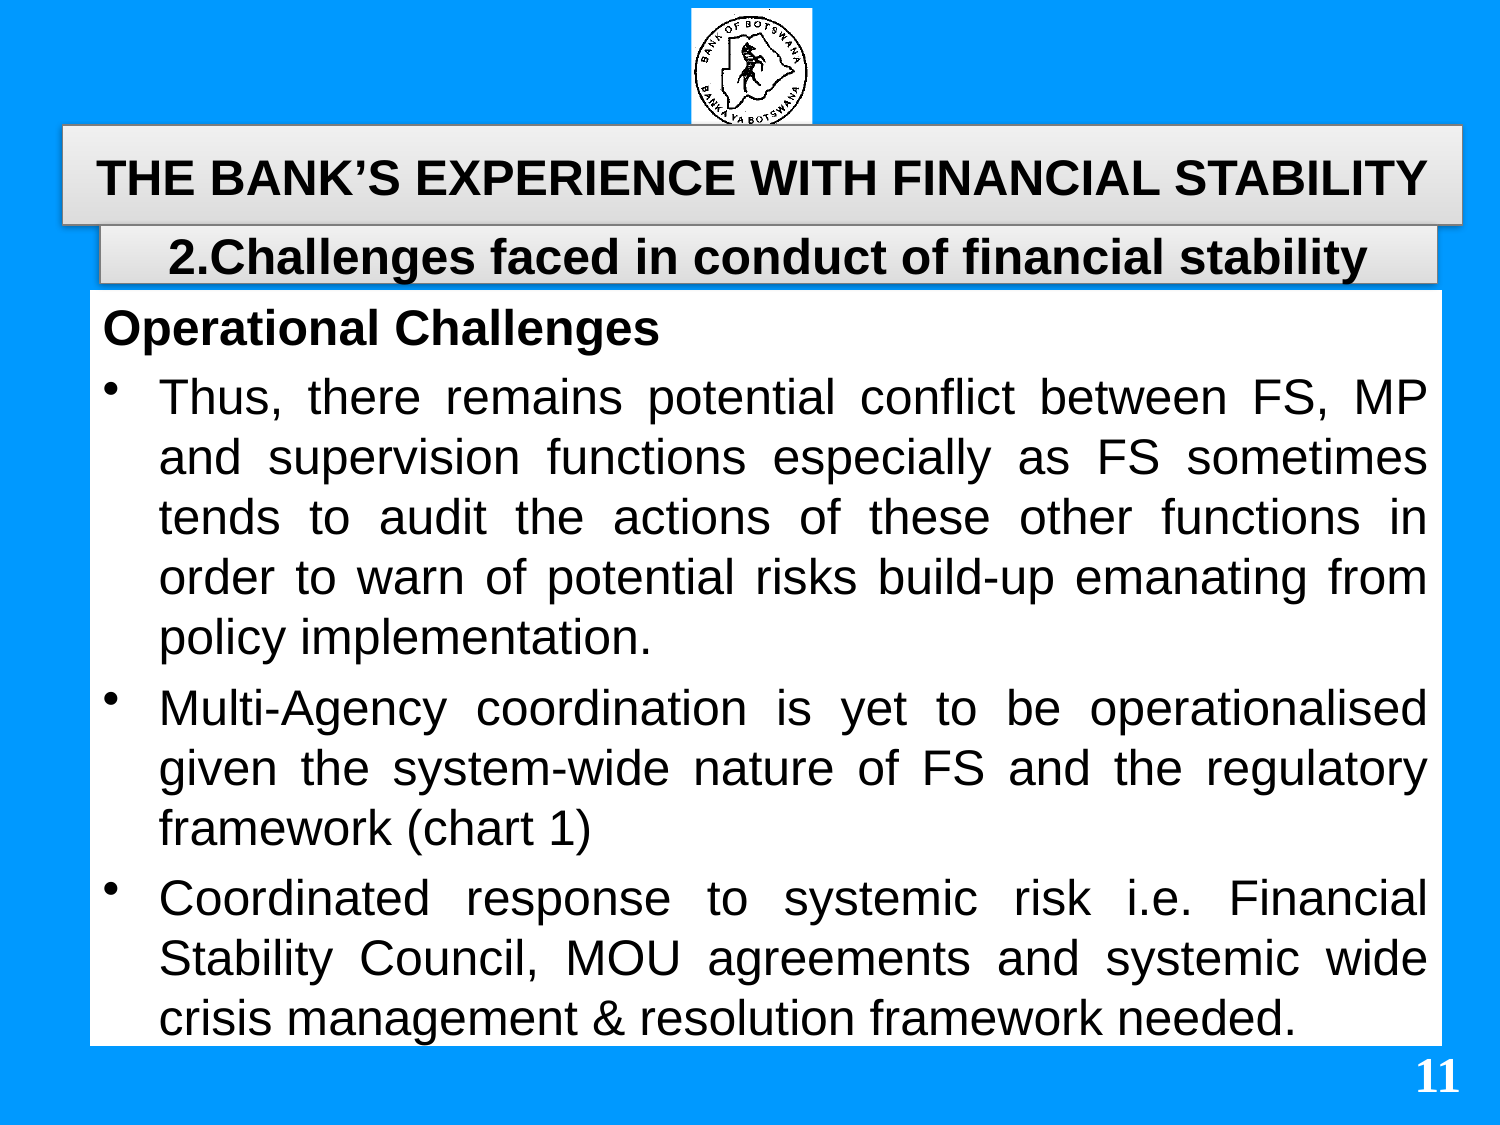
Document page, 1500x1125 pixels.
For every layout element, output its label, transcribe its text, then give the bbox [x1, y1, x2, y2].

list Operational Challenges Thus, there remains potential conflict between FS, MP and supervision functions especially as FS sometimes tends to audit the actions of these other functions in order to warn of potential risks build-up emanating from policy implementation. Multi-Agency coordination is yet to be operationalised given the system-wide nature of FS and the regulatory framework (chart 1) Coordinated response to systemic risk i.e. Financial Stability Council, MOU agreements and systemic wide crisis management & resolution framework needed. [85, 285, 1446, 1050]
title The Bank’s Experience with Financial Stability [62, 124, 1463, 226]
text_box 2.Challenges faced in conduct of financial stability [99, 224, 1438, 284]
picture [691, 8, 813, 124]
